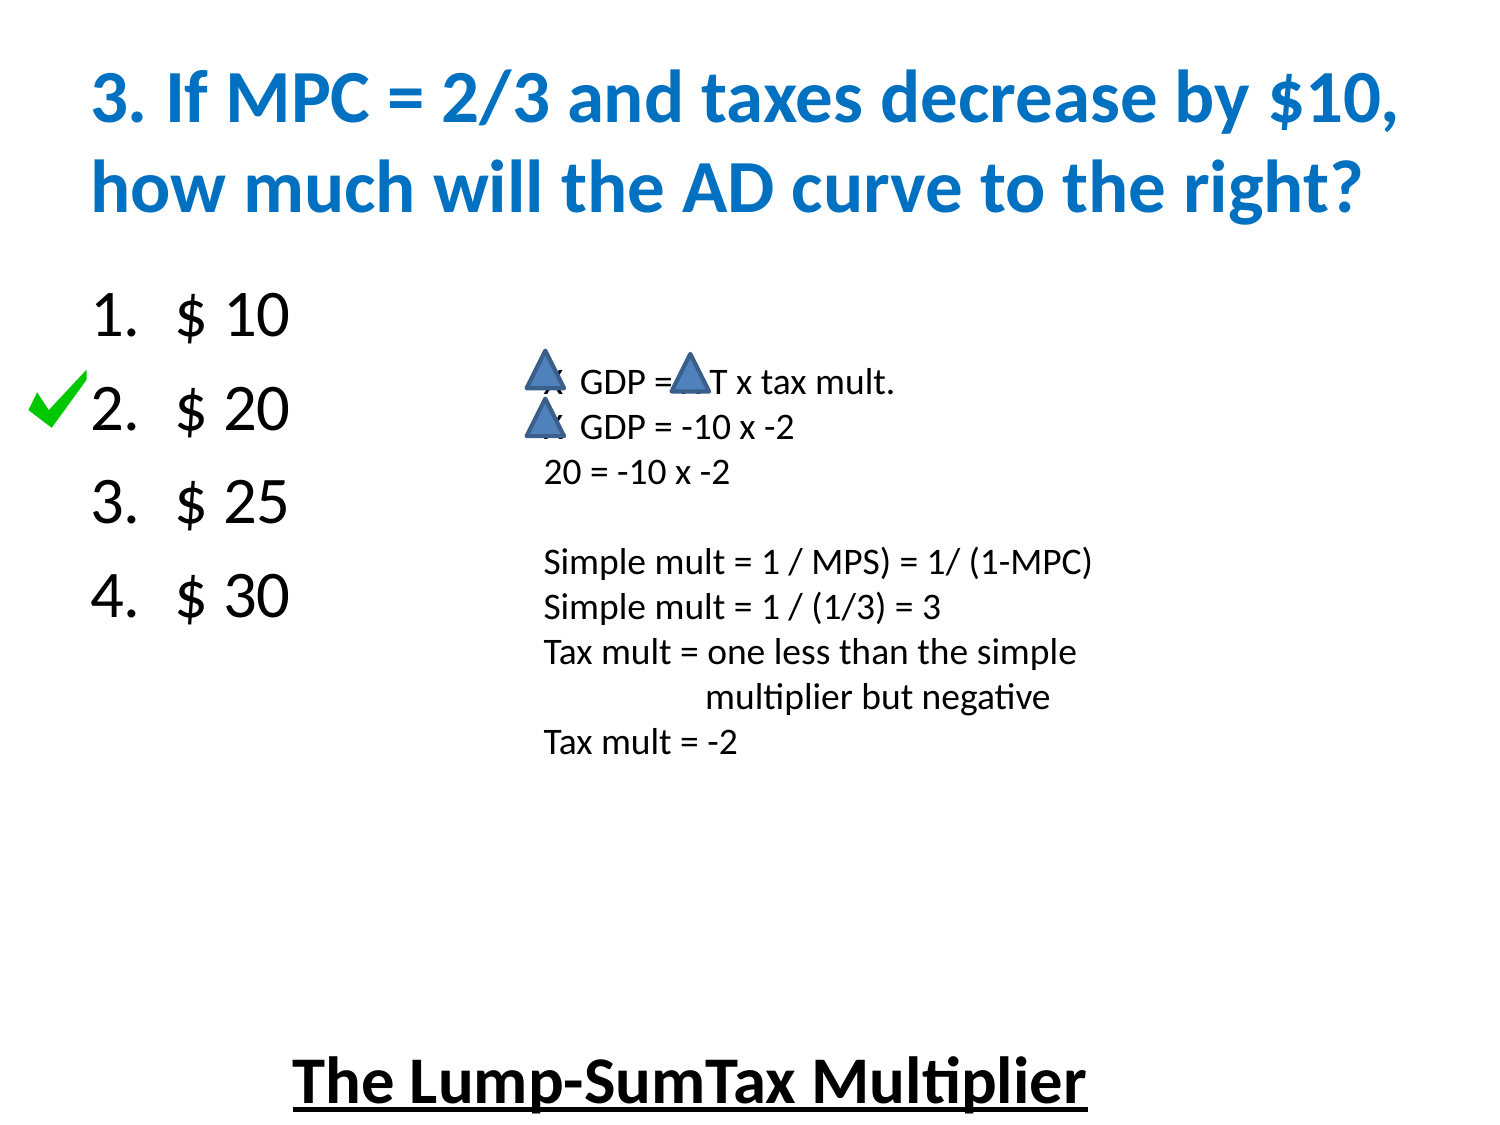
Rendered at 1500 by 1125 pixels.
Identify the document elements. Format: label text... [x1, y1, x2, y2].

text_box The Lump-SumTax Multiplier [278, 1029, 1103, 1124]
text_box X GDP = X T x tax mult. X GDP = -10 x -2 20 = -10 x -2 Simple mult = 1 / MPS) = 1/ (1-MPC) Simple mult = 1 / (1/3) = 3 Tax mult = one less than the simple multiplier but negative Tax mult = -2 [528, 349, 1109, 770]
text_box [26, 367, 89, 430]
list $ 10 $ 20 $ 25 $ 30 [75, 262, 350, 713]
text_box [669, 351, 711, 394]
text_box [524, 348, 566, 391]
text_box [524, 396, 566, 439]
title 3. If MPC = 2/3 and taxes decrease by $10, how much will the AD curve to the right? [75, 24, 1500, 250]
